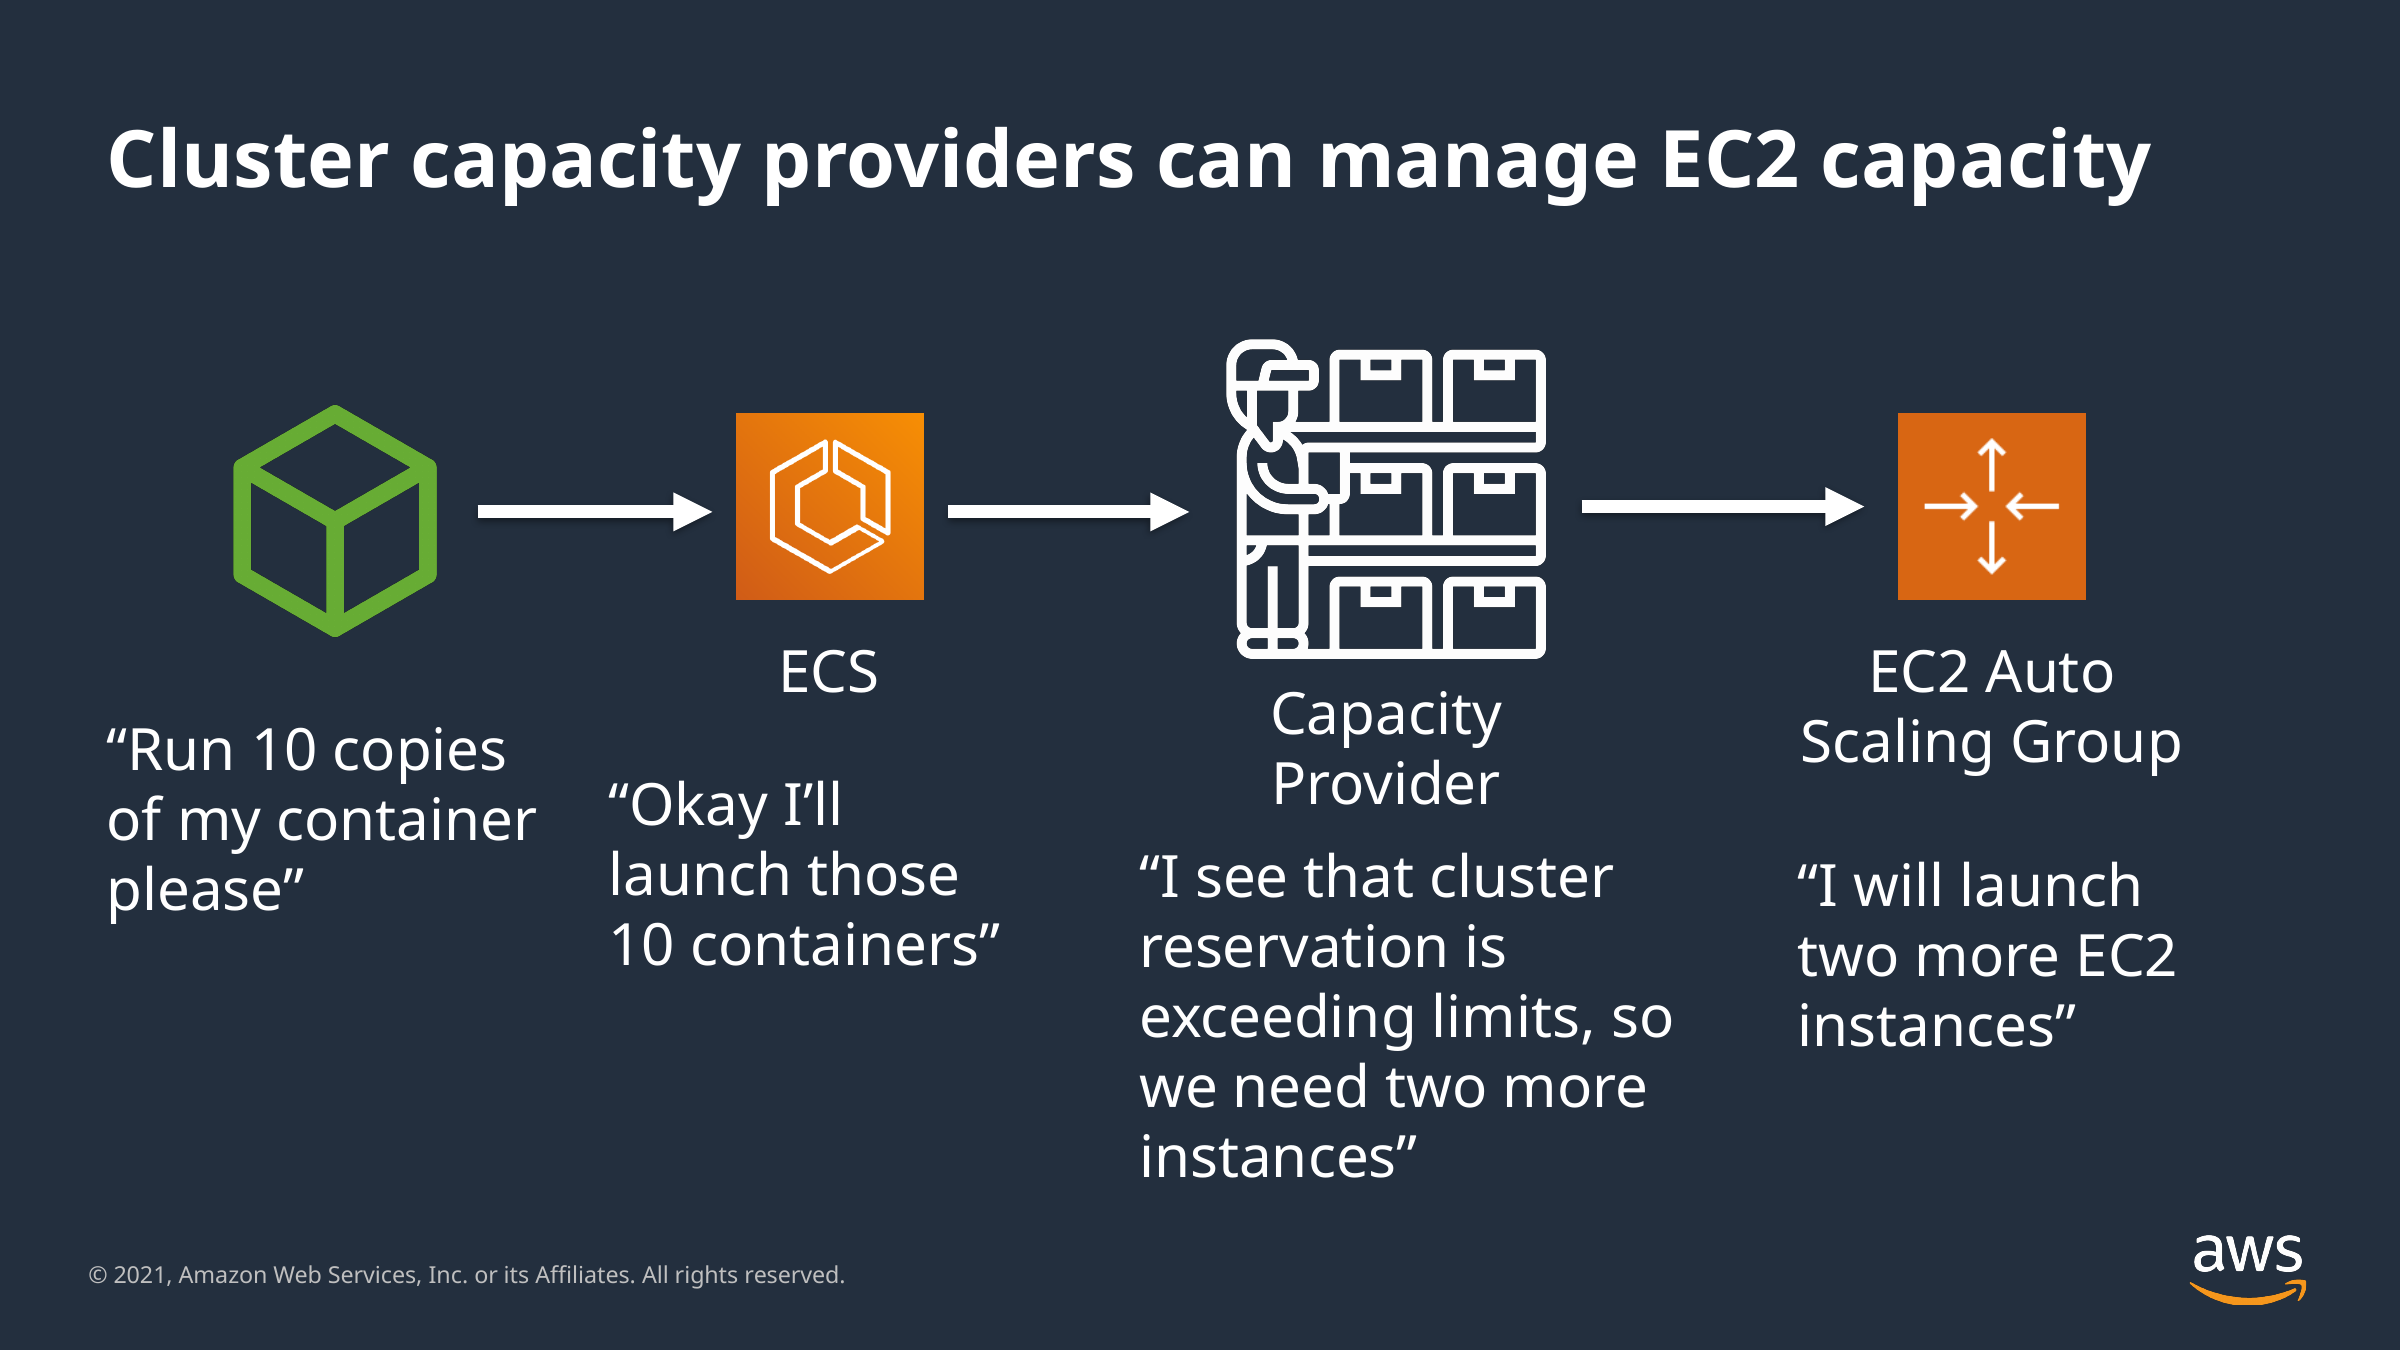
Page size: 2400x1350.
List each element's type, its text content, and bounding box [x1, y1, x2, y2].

title Cluster capacity providers can manage EC2 capacity [91, 100, 2309, 264]
text_box “I see that cluster reservation is exceeding limits, so we need two more instances” [1124, 831, 1695, 1196]
picture [736, 412, 924, 601]
picture [1221, 333, 1551, 664]
text_box EC2 Auto Scaling Group [1782, 626, 2201, 782]
text_box Capacity Provider [1221, 671, 1551, 824]
text_box ECS [712, 626, 945, 712]
picture [1898, 412, 2086, 601]
text_box “I will launch two more EC2 instances” [1782, 840, 2266, 1066]
text_box “Run 10 copies of my container please” [91, 704, 575, 930]
picture [192, 378, 478, 664]
text_box “Okay I’ll launch those 10 containers” [593, 760, 1037, 985]
